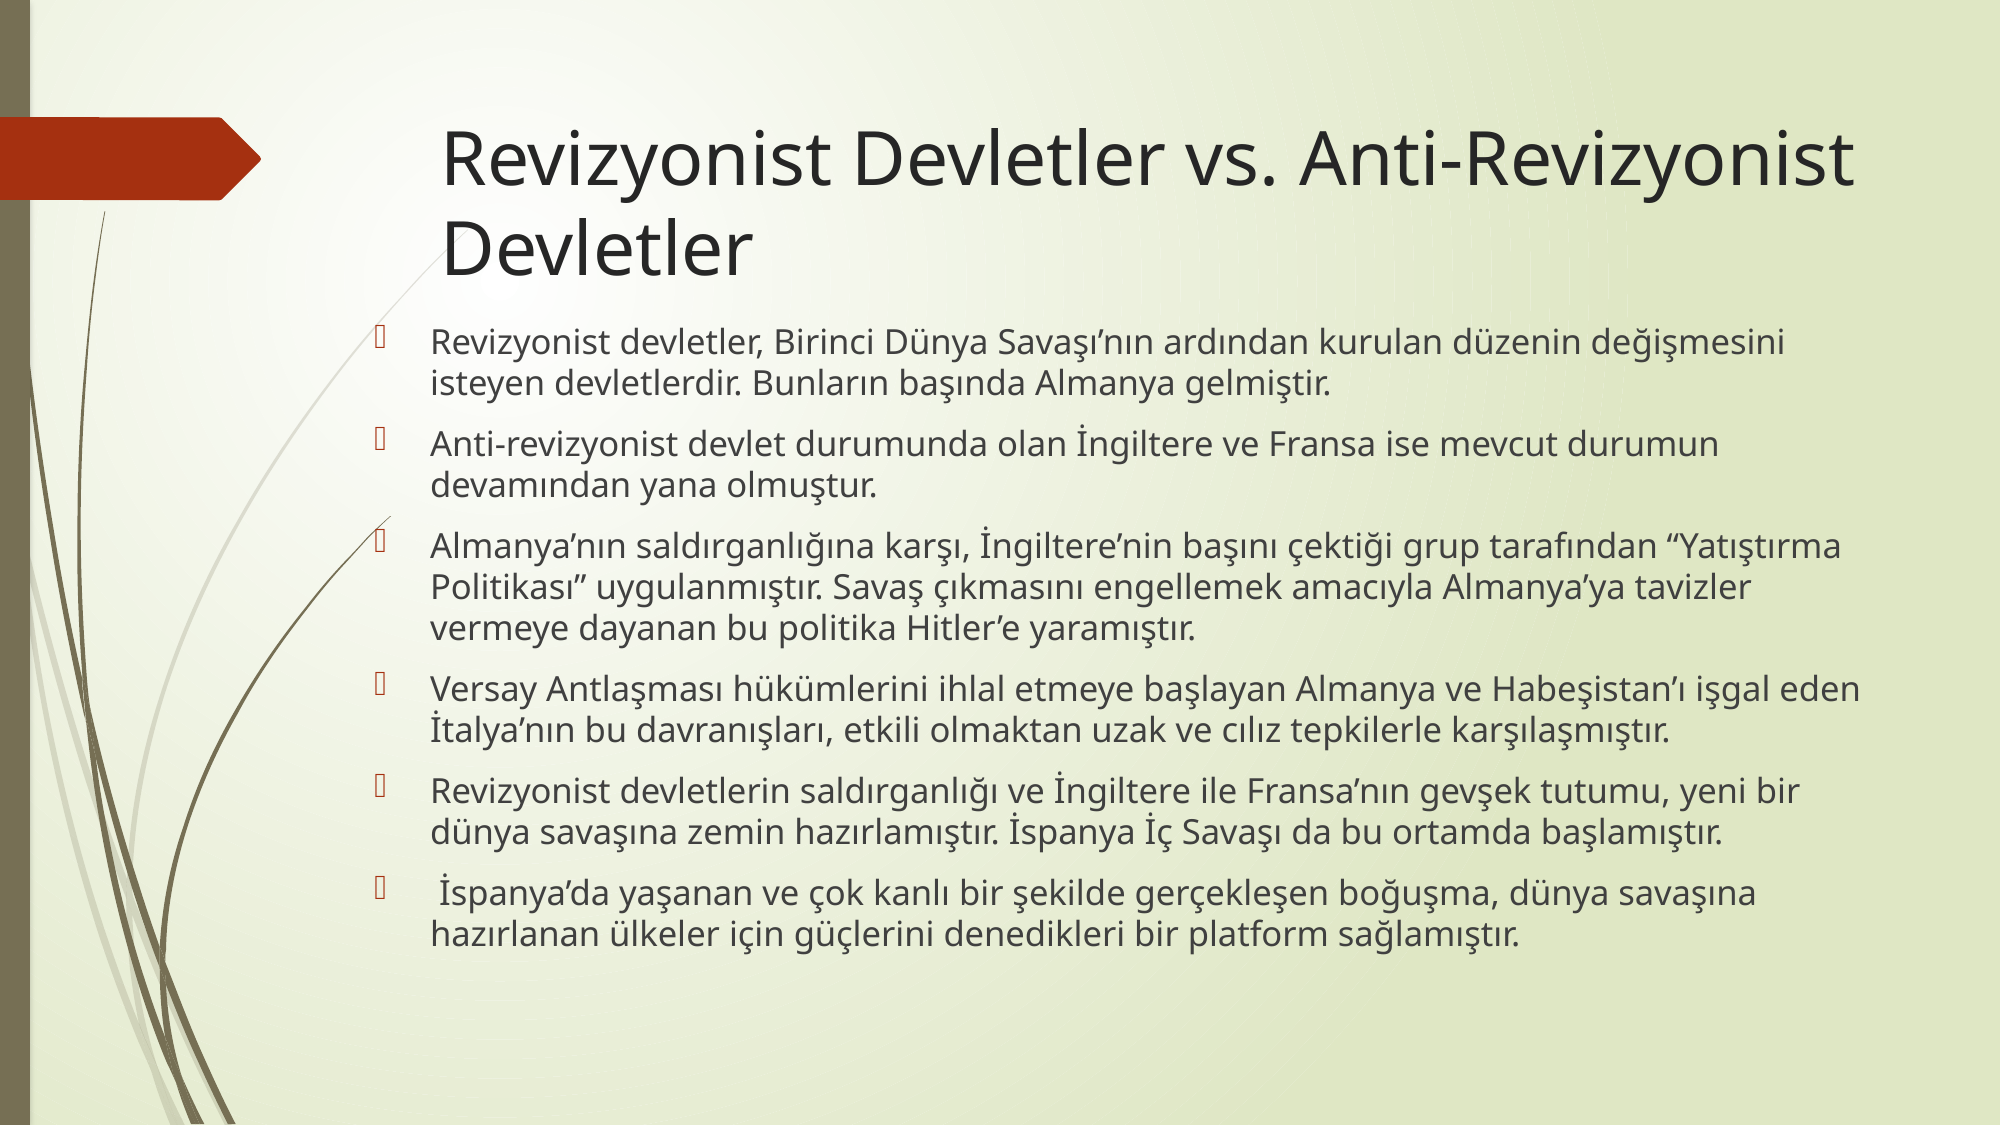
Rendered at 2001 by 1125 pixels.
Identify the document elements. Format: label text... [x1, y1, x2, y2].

list Revizyonist devletler, Birinci Dünya Savaşı’nın ardından kurulan düzenin değişmesini isteyen devletlerdir. Bunların başında Almanya gelmiştir. Anti-revizyonist devlet durumunda olan İngiltere ve Fransa ise mevcut durumun devamından yana olmuştur. Almanya’nın saldırganlığına karşı, İngiltere’nin başını çektiği grup tarafından “Yatıştırma Politikası” uygulanmıştır. Savaş çıkmasını engellemek amacıyla Almanya’ya tavizler vermeye dayanan bu politika Hitler’e yaramıştır. Versay Antlaşması hükümlerini ihlal etmeye başlayan Almanya ve Habeşistan’ı işgal eden İtalya’nın bu davranışları, etkili olmaktan uzak ve cılız tepkilerle karşılaşmıştır. Revizyonist devletlerin saldırganlığı ve İngiltere ile Fransa’nın gevşek tutumu, yeni bir dünya savaşına zemin hazırlamıştır. İspanya İç Savaşı da bu ortamda başlamıştır. İspanya’da yaşanan ve çok kanlı bir şekilde gerçekleşen boğuşma, dünya savaşına hazırlanan ülkeler için güçlerini denedikleri bir platform sağlamıştır. [359, 312, 1888, 970]
title Revizyonist Devletler vs. Anti-Revizyonist Devletler [425, 102, 1888, 312]
